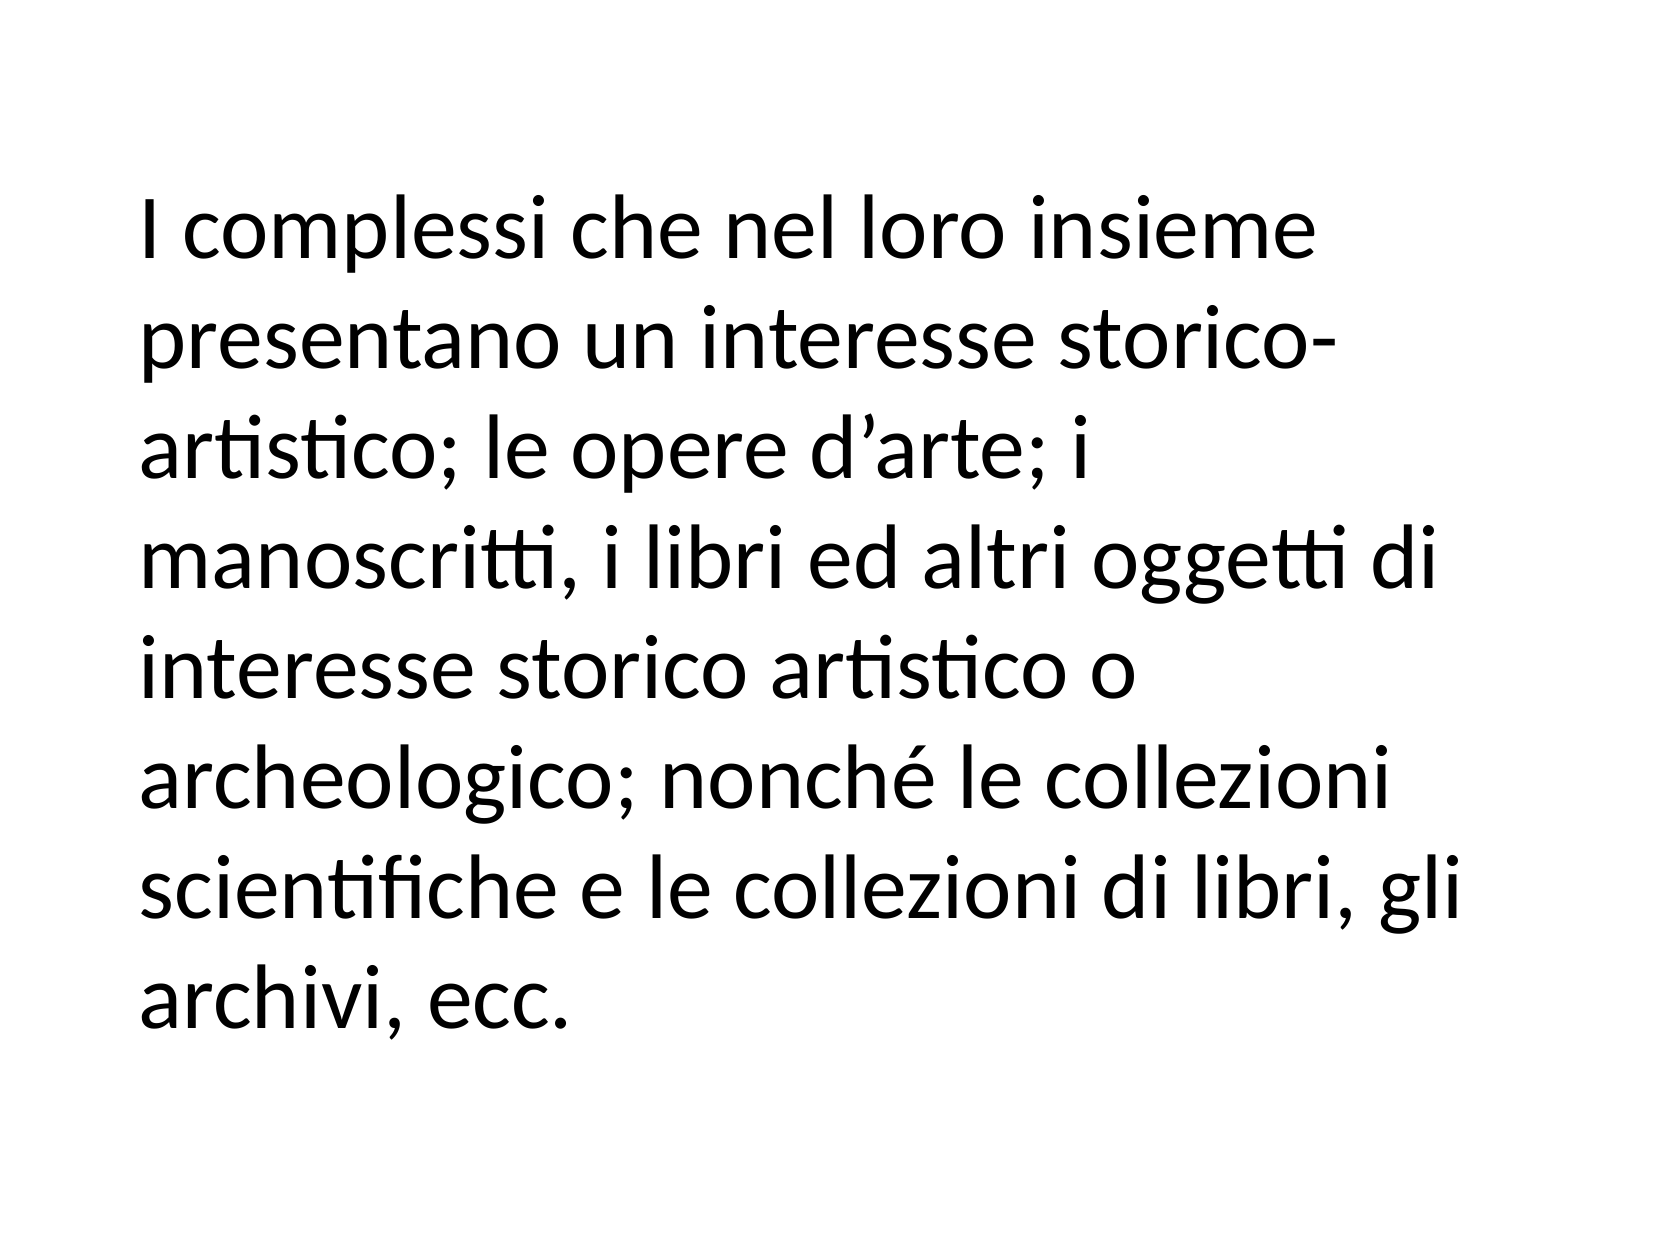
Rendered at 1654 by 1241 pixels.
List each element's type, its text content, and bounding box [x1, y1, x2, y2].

title I complessi che nel loro insieme presentano un interesse storico-artistico; le opere d’arte; i manoscritti, i libri ed altri oggetti di interesse storico artistico o archeologico; nonché le collezioni scientifiche e le collezioni di libri, gli archivi, ecc. [123, 47, 1530, 1167]
